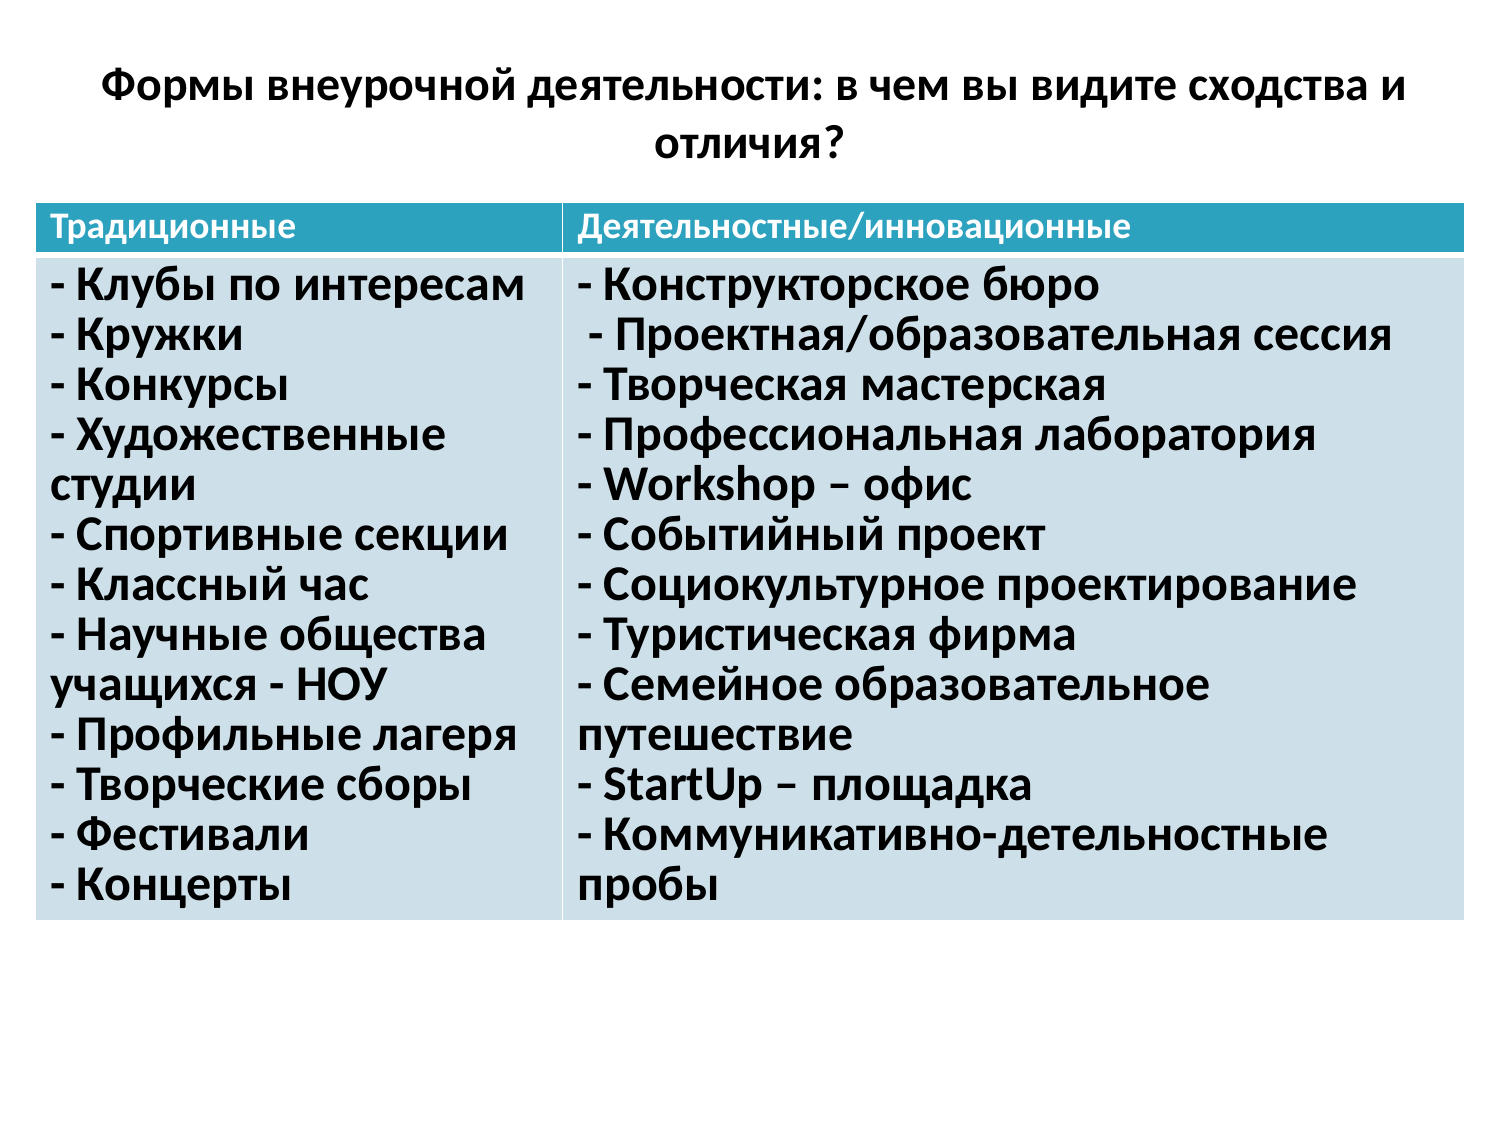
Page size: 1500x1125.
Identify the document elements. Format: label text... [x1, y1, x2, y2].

title Формы внеурочной деятельности: в чем вы видите сходства и отличия? [75, 45, 1425, 176]
table_cell - Конструкторское бюро - Проектная/образовательная сессия - Творческая мастерская - Профессиональная лаборатория - Workshop – офис - Событийный проект - Социокультурное проектирование - Туристическая фирма - Семейное образовательное путешествие - StartUp – площадка - Коммуникативно-детельностные пробы [563, 258, 1464, 920]
table_header Деятельностные/инновационные [563, 203, 1464, 252]
table_header Традиционные [36, 203, 562, 252]
table_cell - Клубы по интересам - Кружки - Конкурсы - Художественные студии - Спортивные секции - Классный час - Научные общества учащихся - НОУ - Профильные лагеря - Творческие сборы - Фестивали - Концерты [36, 258, 562, 920]
